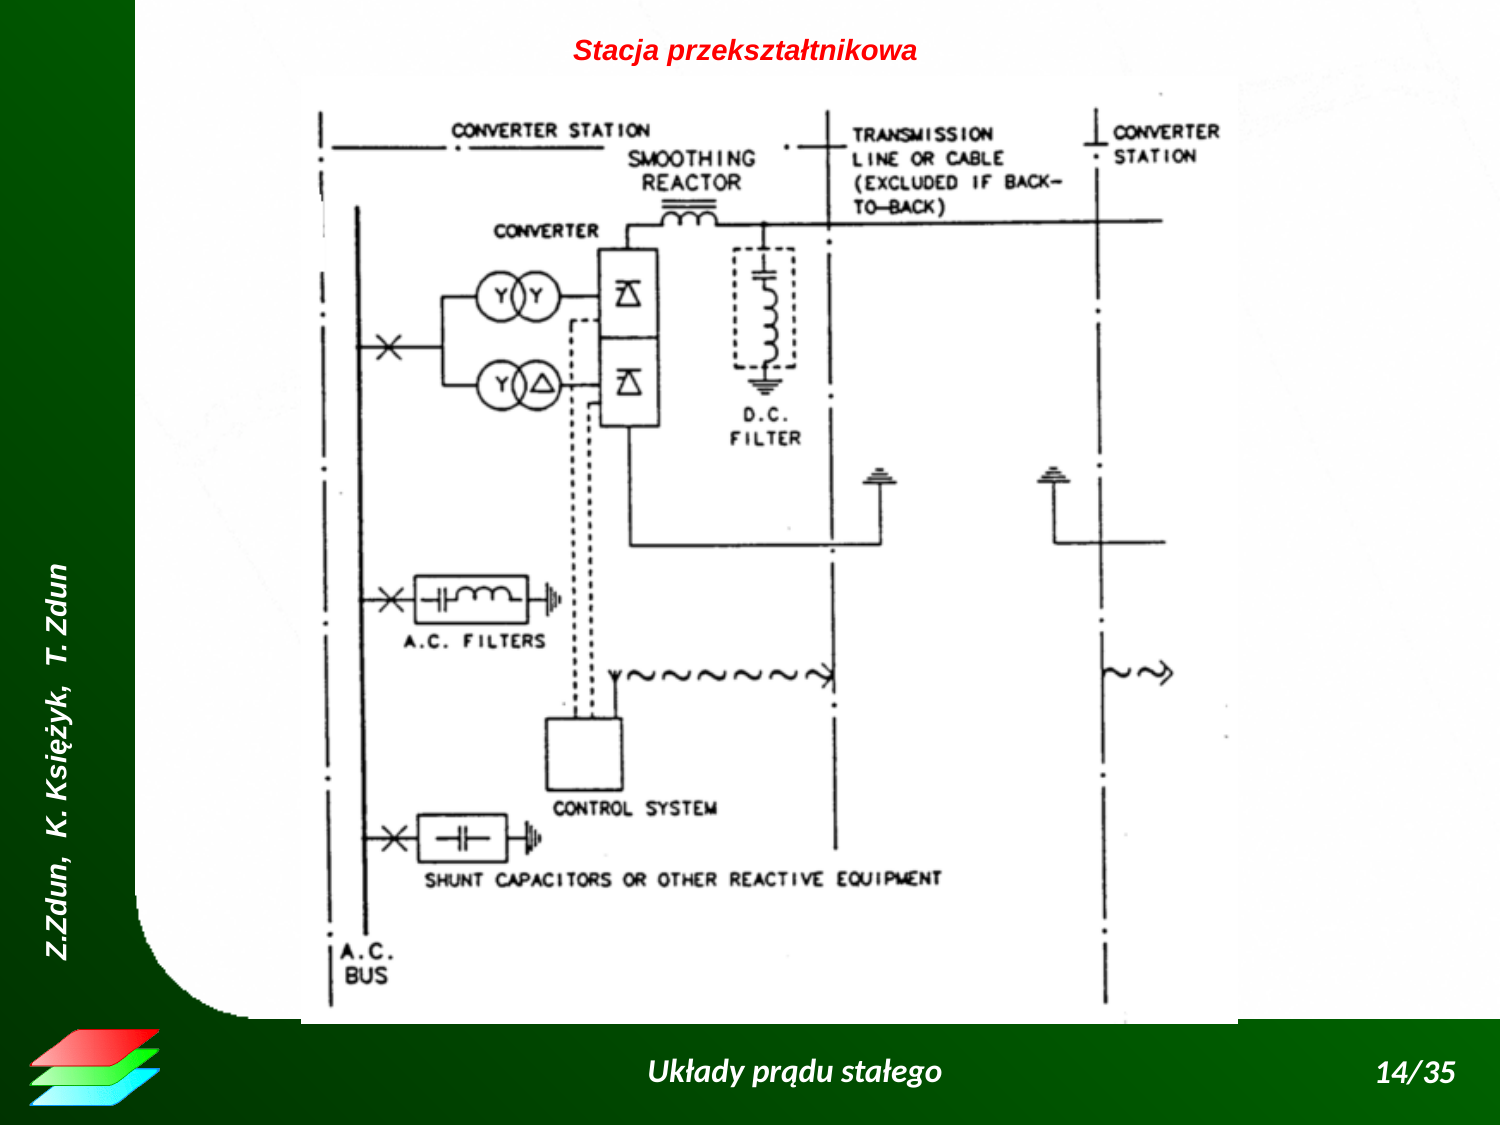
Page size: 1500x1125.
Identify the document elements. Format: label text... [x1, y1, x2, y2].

picture [135, 0, 1500, 1024]
picture [29, 1029, 160, 1106]
text_box Stacja przekształtnikowa [573, 31, 927, 67]
